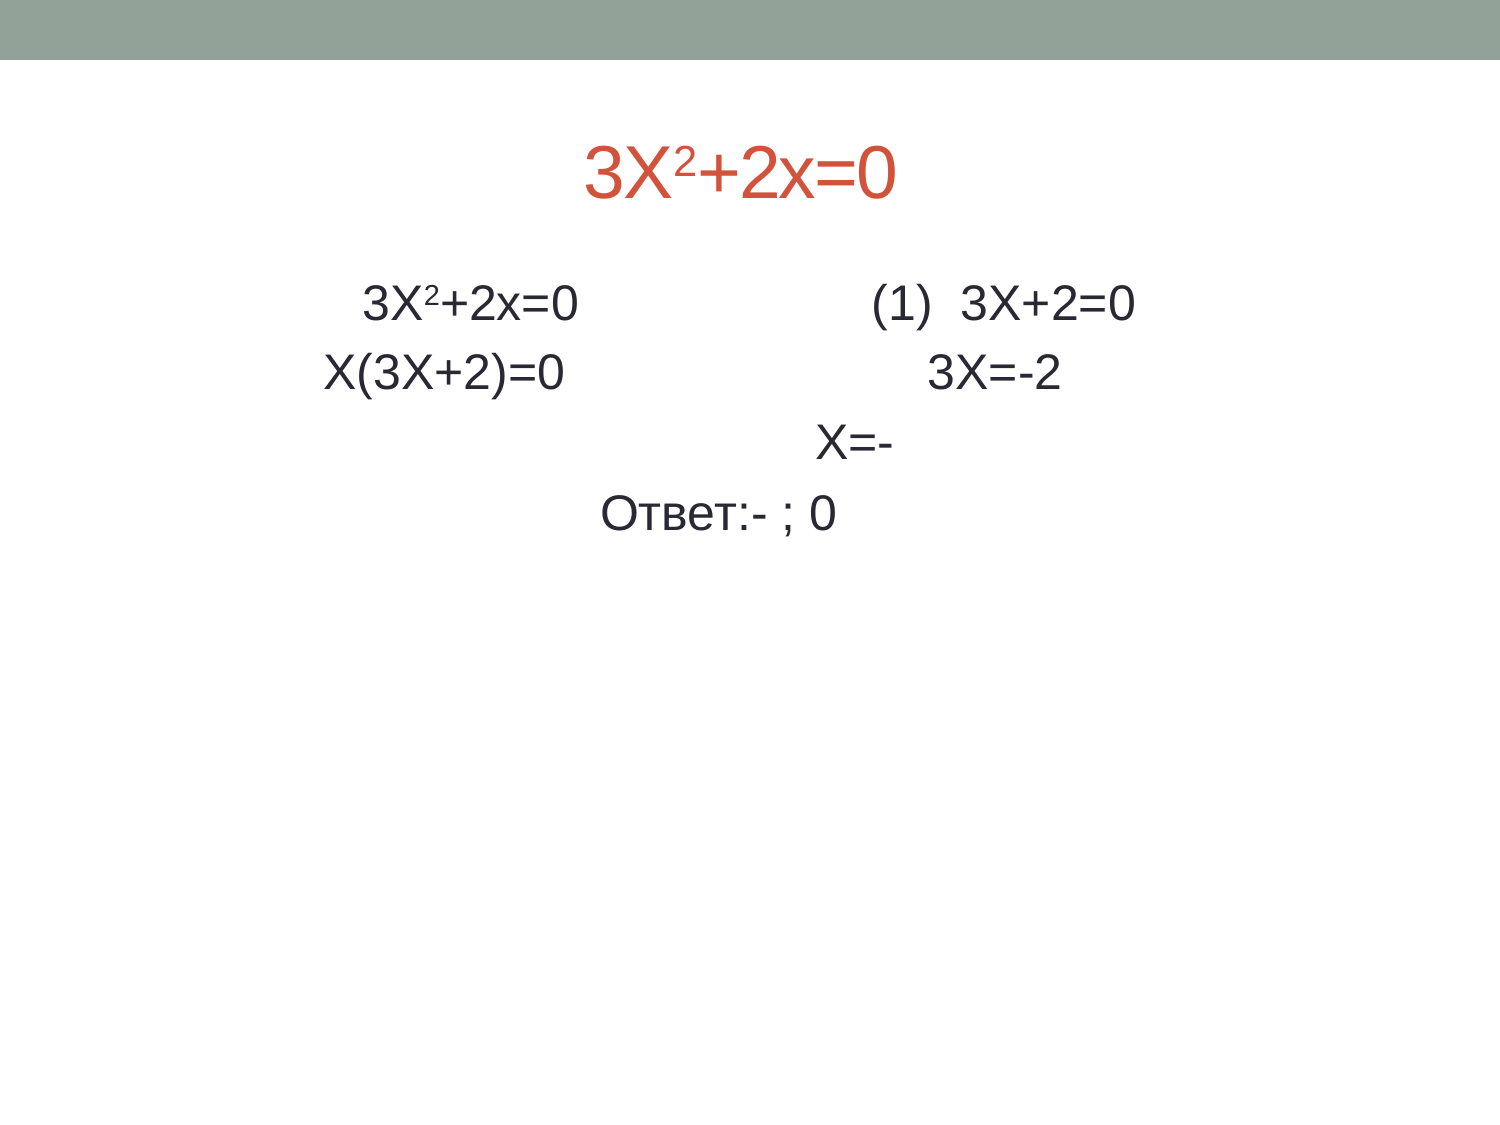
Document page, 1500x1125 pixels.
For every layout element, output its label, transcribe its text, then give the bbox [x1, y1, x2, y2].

title 3Х2+2х=0 [75, 87, 1425, 250]
